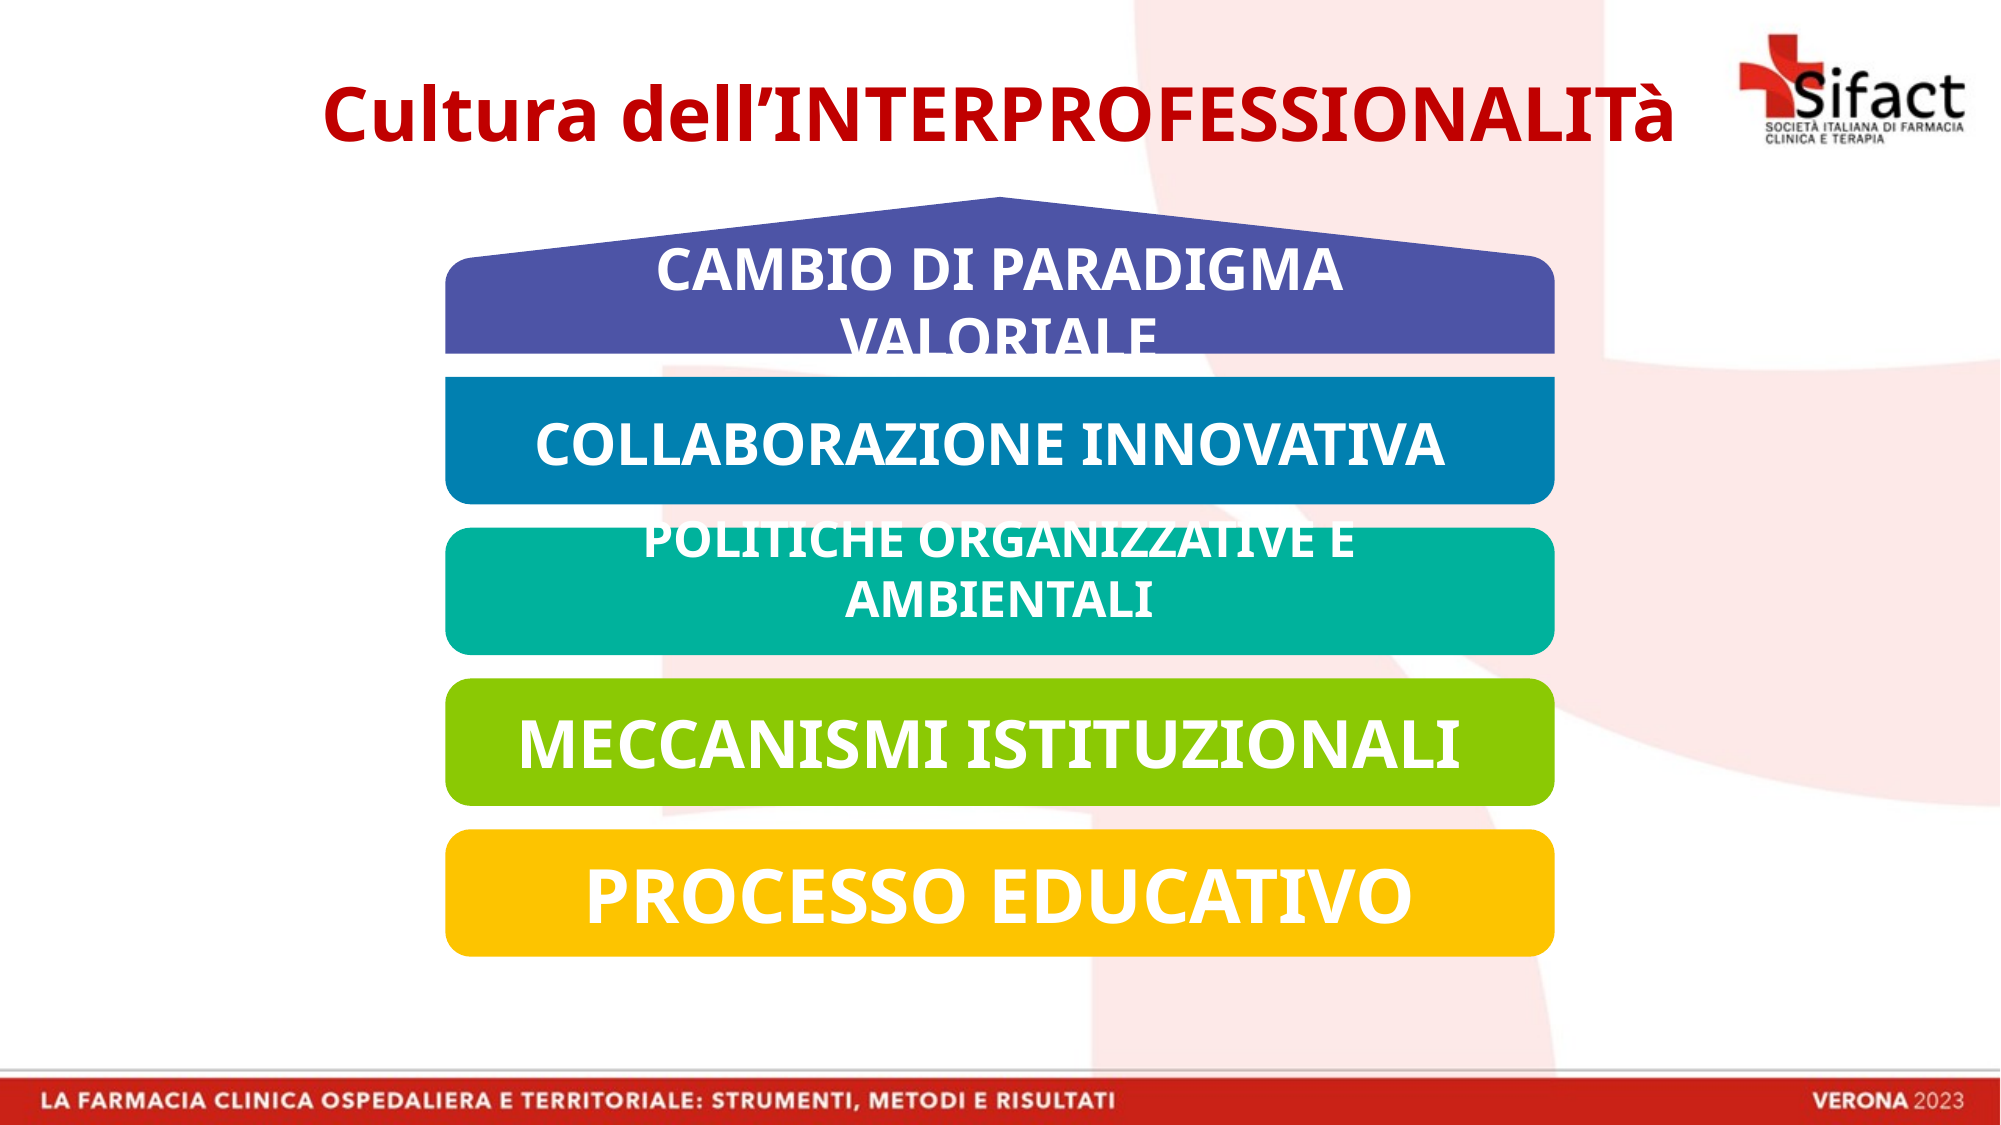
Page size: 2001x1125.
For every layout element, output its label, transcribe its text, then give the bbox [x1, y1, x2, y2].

picture [0, 0, 2001, 1125]
text_box [445, 376, 1555, 505]
text_box [445, 678, 1555, 806]
text_box MECCANISMI ISTITUZIONALI [500, 694, 1495, 790]
text_box [445, 256, 478, 354]
text_box [445, 527, 1555, 656]
text_box COLLABORAZIONE INNOVATIVA [512, 400, 1483, 485]
text_box Cultura dell’INTERPROFESSIONALITà [306, 59, 1694, 165]
text_box [1521, 254, 1555, 354]
text_box POLITICHE ORGANIZZATIVE E AMBIENTALI [478, 499, 1521, 635]
text_box CAMBIO DI PARADIGMA VALORIALE [478, 224, 1521, 380]
text_box PROCESSO EDUCATIVO [514, 841, 1485, 946]
text_box [445, 829, 1555, 957]
text_box [763, 196, 1244, 224]
